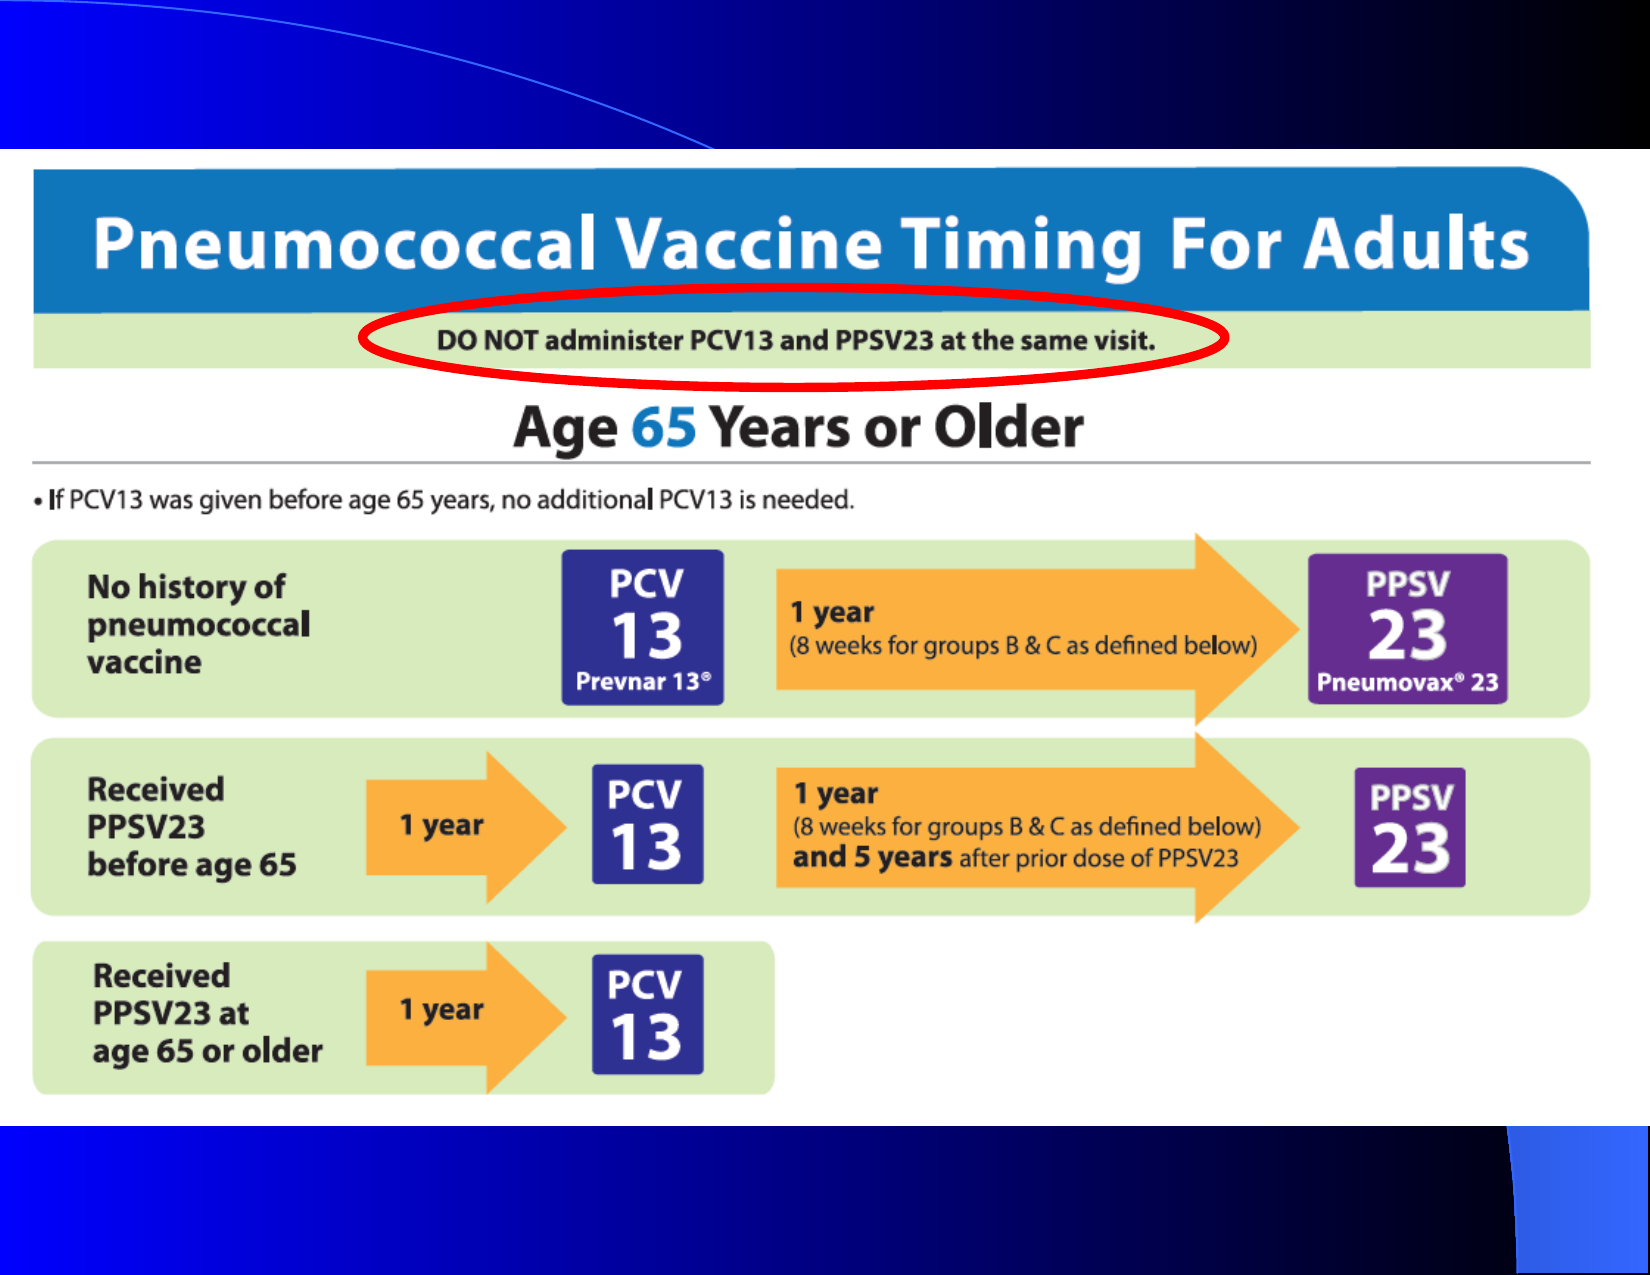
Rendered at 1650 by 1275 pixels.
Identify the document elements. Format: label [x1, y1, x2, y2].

picture [0, 149, 1650, 1126]
